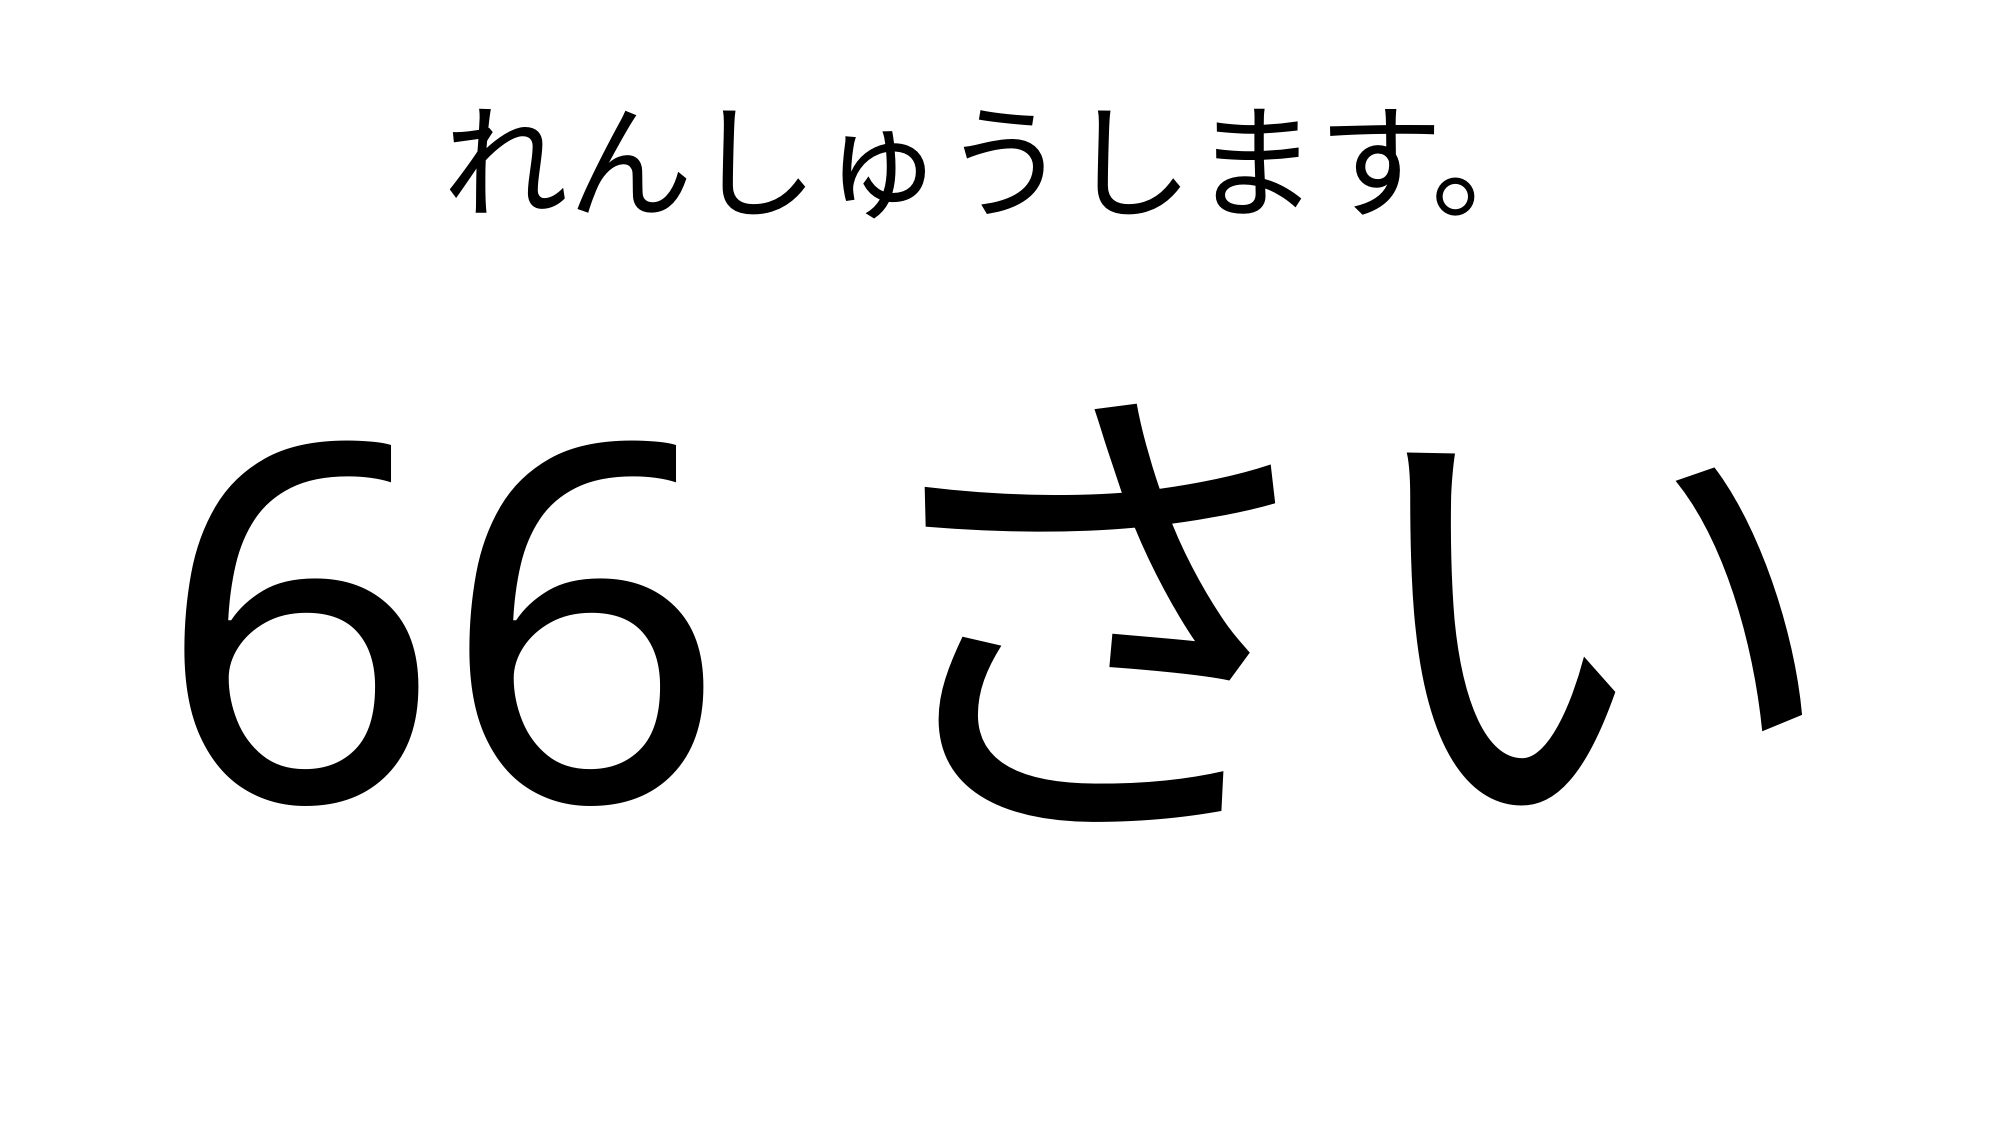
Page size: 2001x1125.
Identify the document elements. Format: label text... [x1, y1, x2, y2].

title れんしゅうします。 66さい [0, 0, 2000, 1010]
